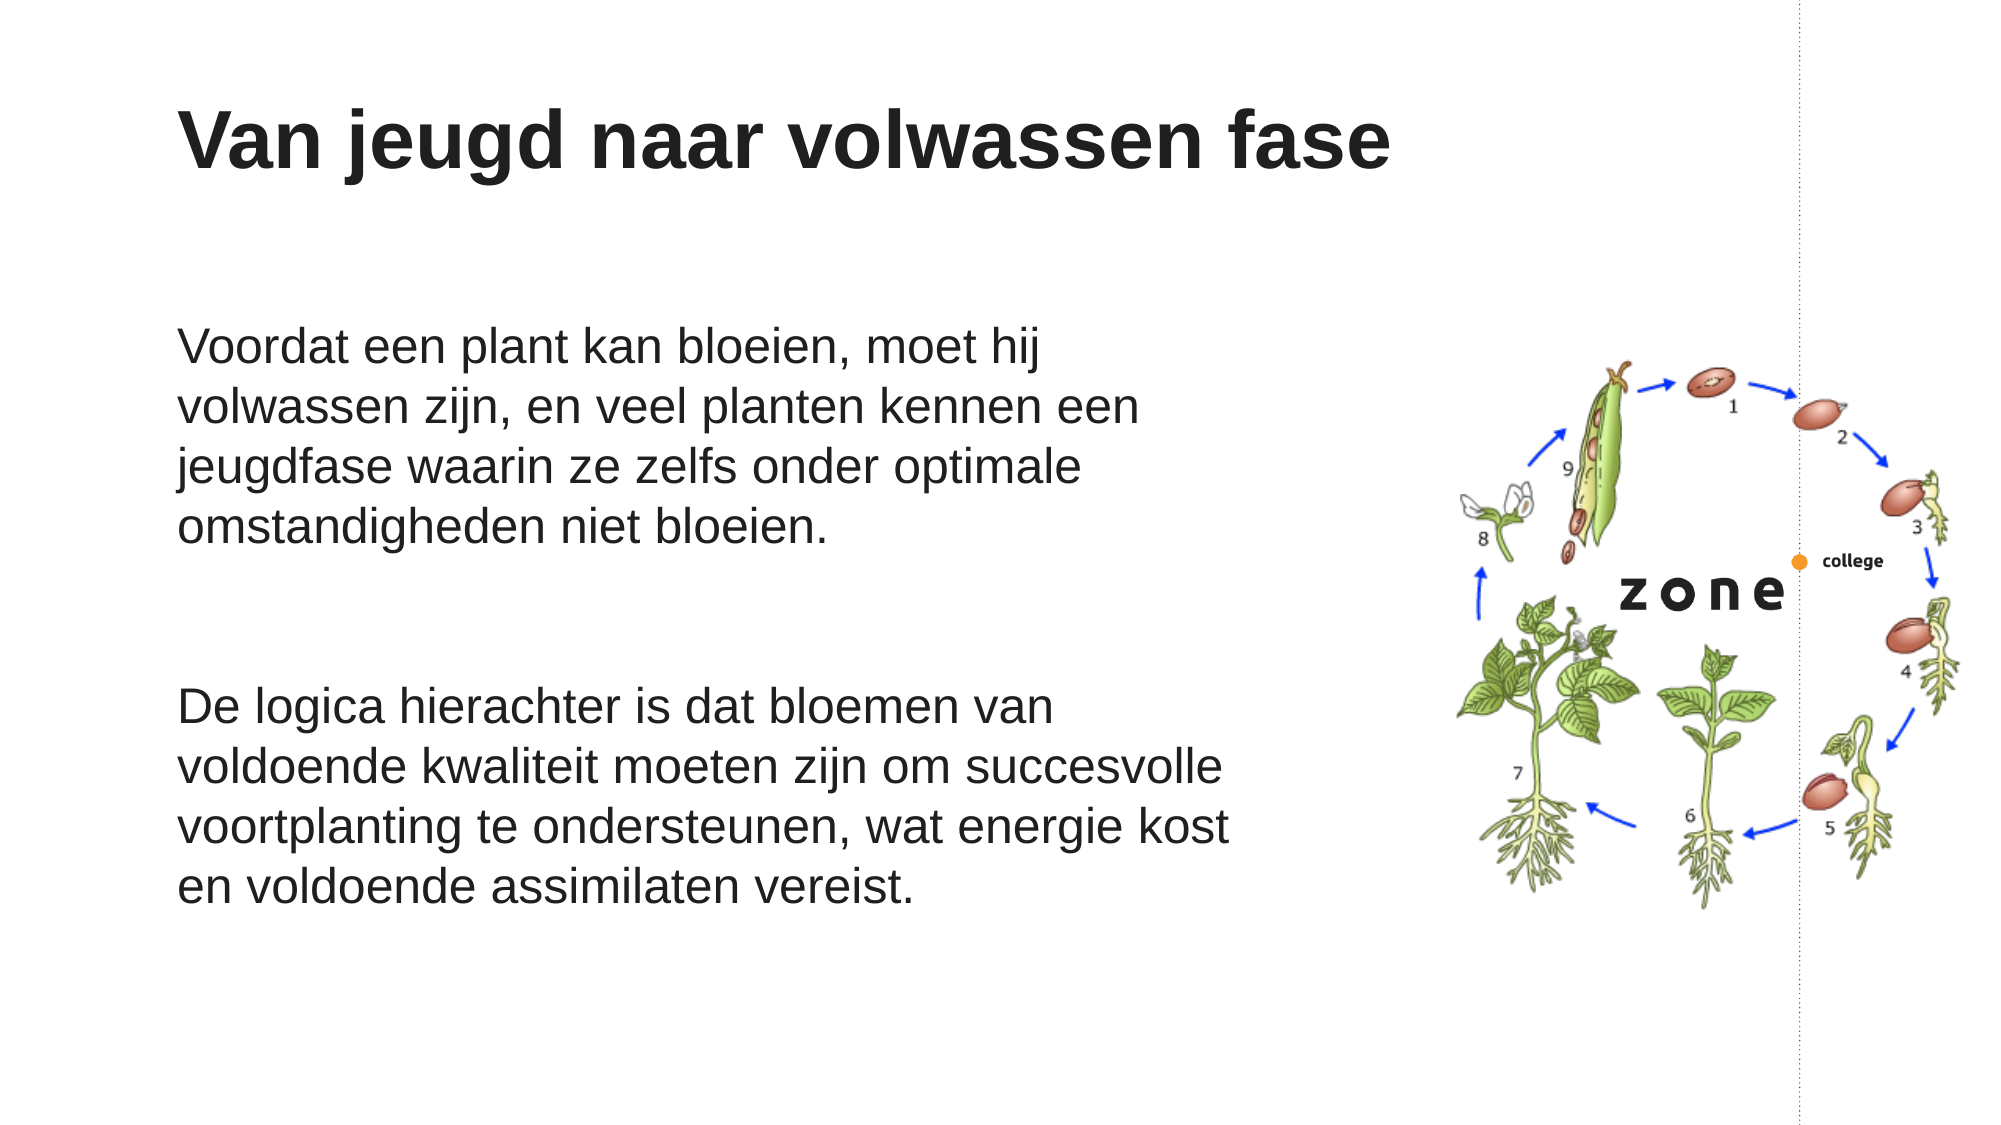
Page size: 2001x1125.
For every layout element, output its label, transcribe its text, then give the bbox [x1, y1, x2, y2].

title Van jeugd naar volwassen fase [177, 97, 1471, 261]
list Voordat een plant kan bloeien, moet hij volwassen zijn, en veel planten kennen een jeugdfase waarin ze zelfs onder optimale omstandigheden niet bloeien. De logica hierachter is dat bloemen van voldoende kwaliteit moeten zijn om succesvolle voortplanting te ondersteunen, wat energie kost en voldoende assimilaten vereist. [177, 313, 1269, 1091]
picture [1456, 0, 2001, 1125]
